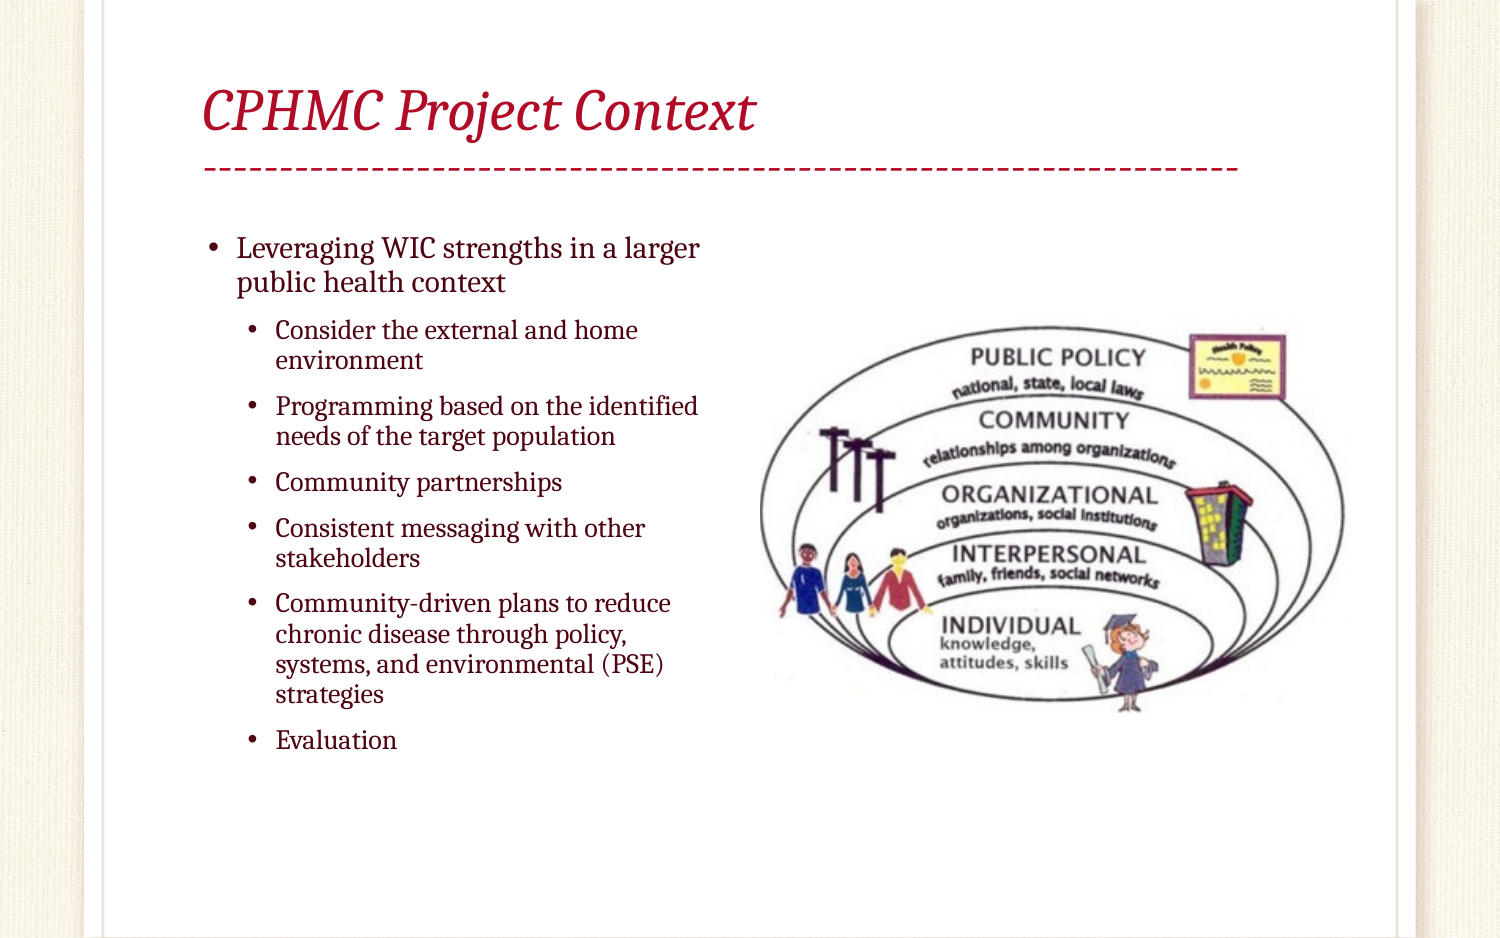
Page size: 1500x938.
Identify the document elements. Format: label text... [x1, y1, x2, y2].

title CPHMC Project Context -------------------------------------------------------------------- [187, 43, 1313, 200]
picture [1416, 0, 1500, 938]
list Leveraging WIC strengths in a larger public health context Consider the external and home environment Programming based on the identified needs of the target population Community partnerships Consistent messaging with other stakeholders Community-driven plans to reduce chronic disease through policy, systems, and environmental (PSE) strategies Evaluation [187, 224, 739, 844]
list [760, 318, 1350, 713]
picture [0, 0, 84, 938]
